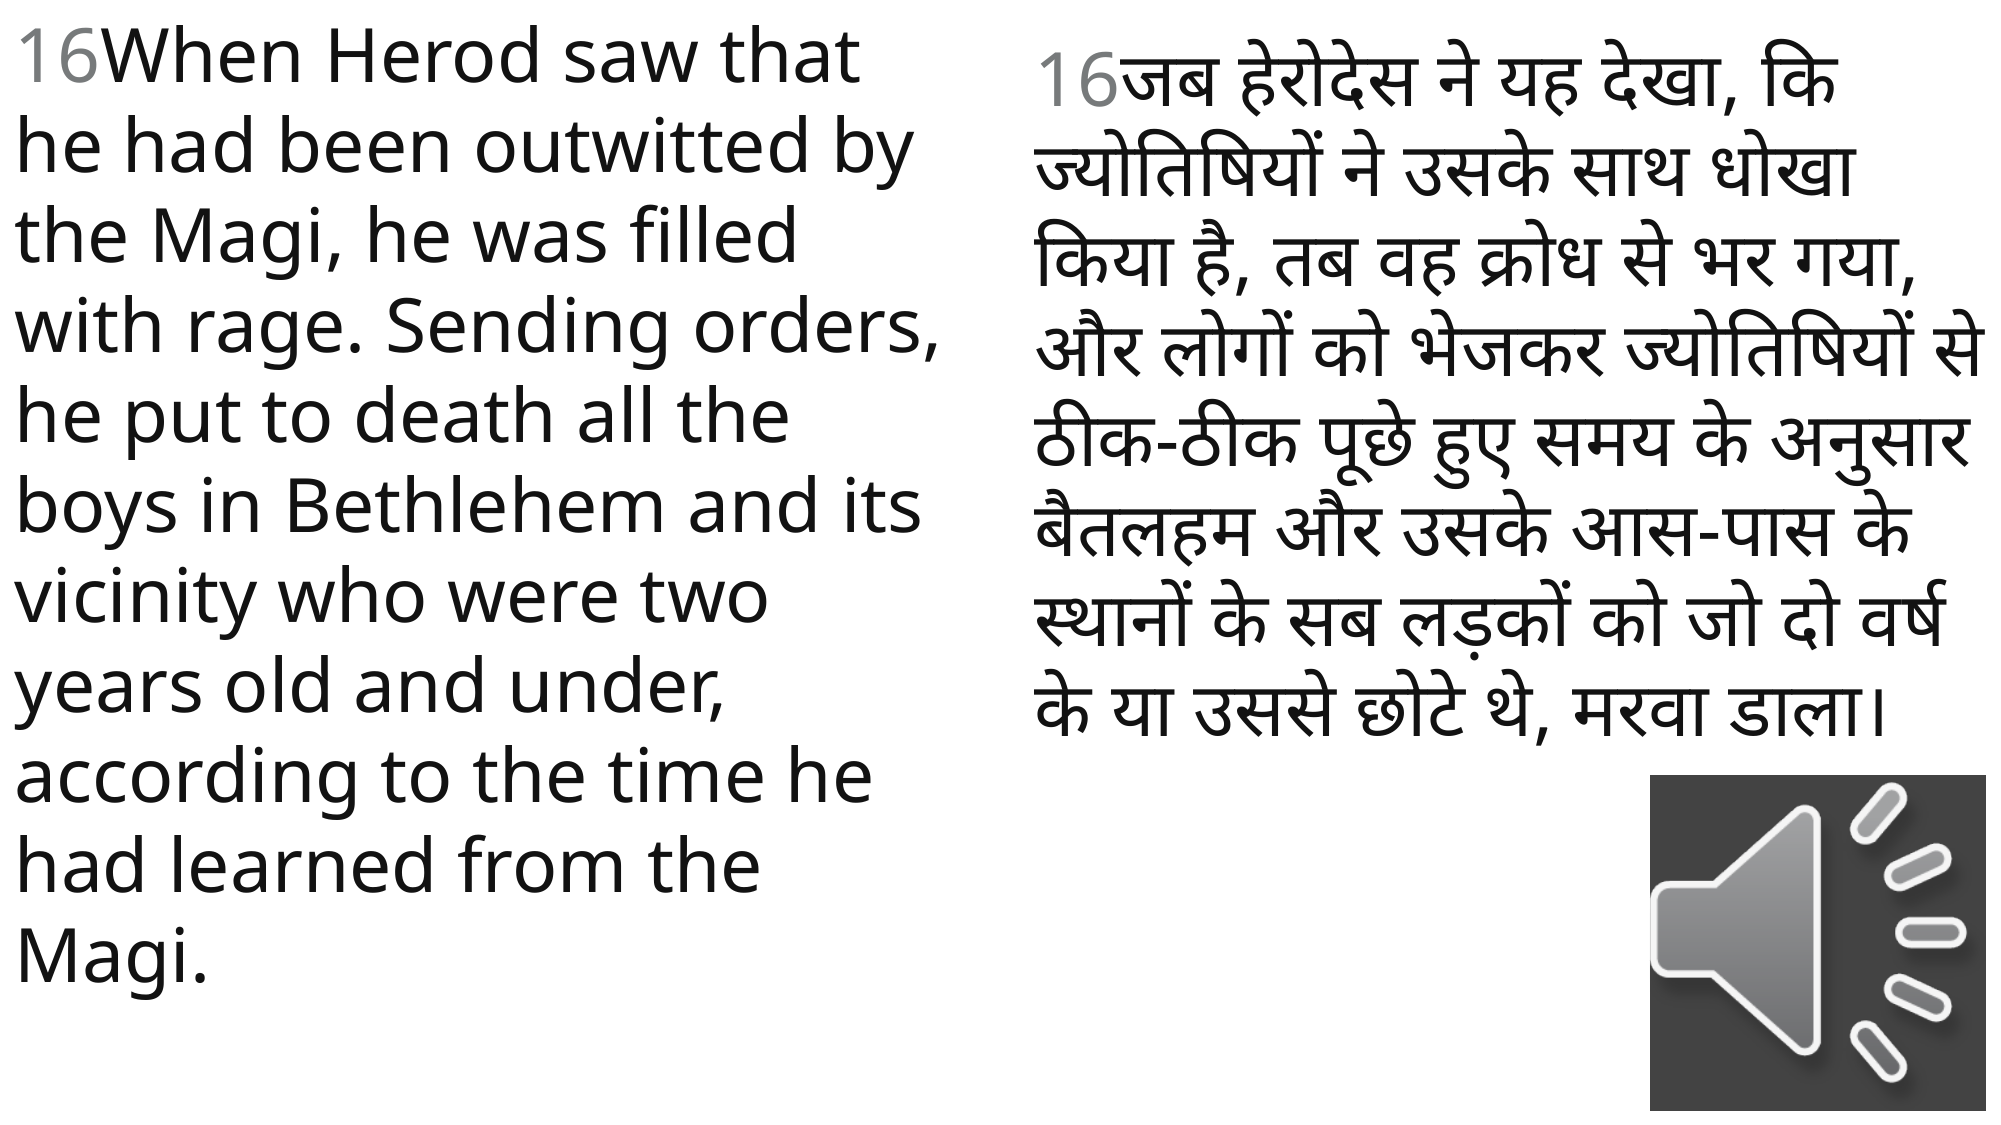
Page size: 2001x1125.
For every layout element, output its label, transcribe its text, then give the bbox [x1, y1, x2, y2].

text_box 16जब हेरोदेस ने यह देखा, कि ज्योतिषियों ने उसके साथ धोखा किया है, तब वह क्रोध से भर गया, और लोगों को भेजकर ज्योतिषियों से ठीक-ठीक पूछे हुए समय के अनुसार बैतलहम और उसके आस-पास के स्थानों के सब लड़कों को जो दो वर्ष के या उससे छोटे थे, मरवा डाला। [1019, 24, 2000, 1101]
picture [1648, 773, 1987, 1112]
text_box 16When Herod saw that he had been outwitted by the Magi, he was filled with rage. Sending orders, he put to death all the boys in Bethlehem and its vicinity who were two years old and under, according to the time he had learned from the Magi. [0, 0, 981, 1125]
